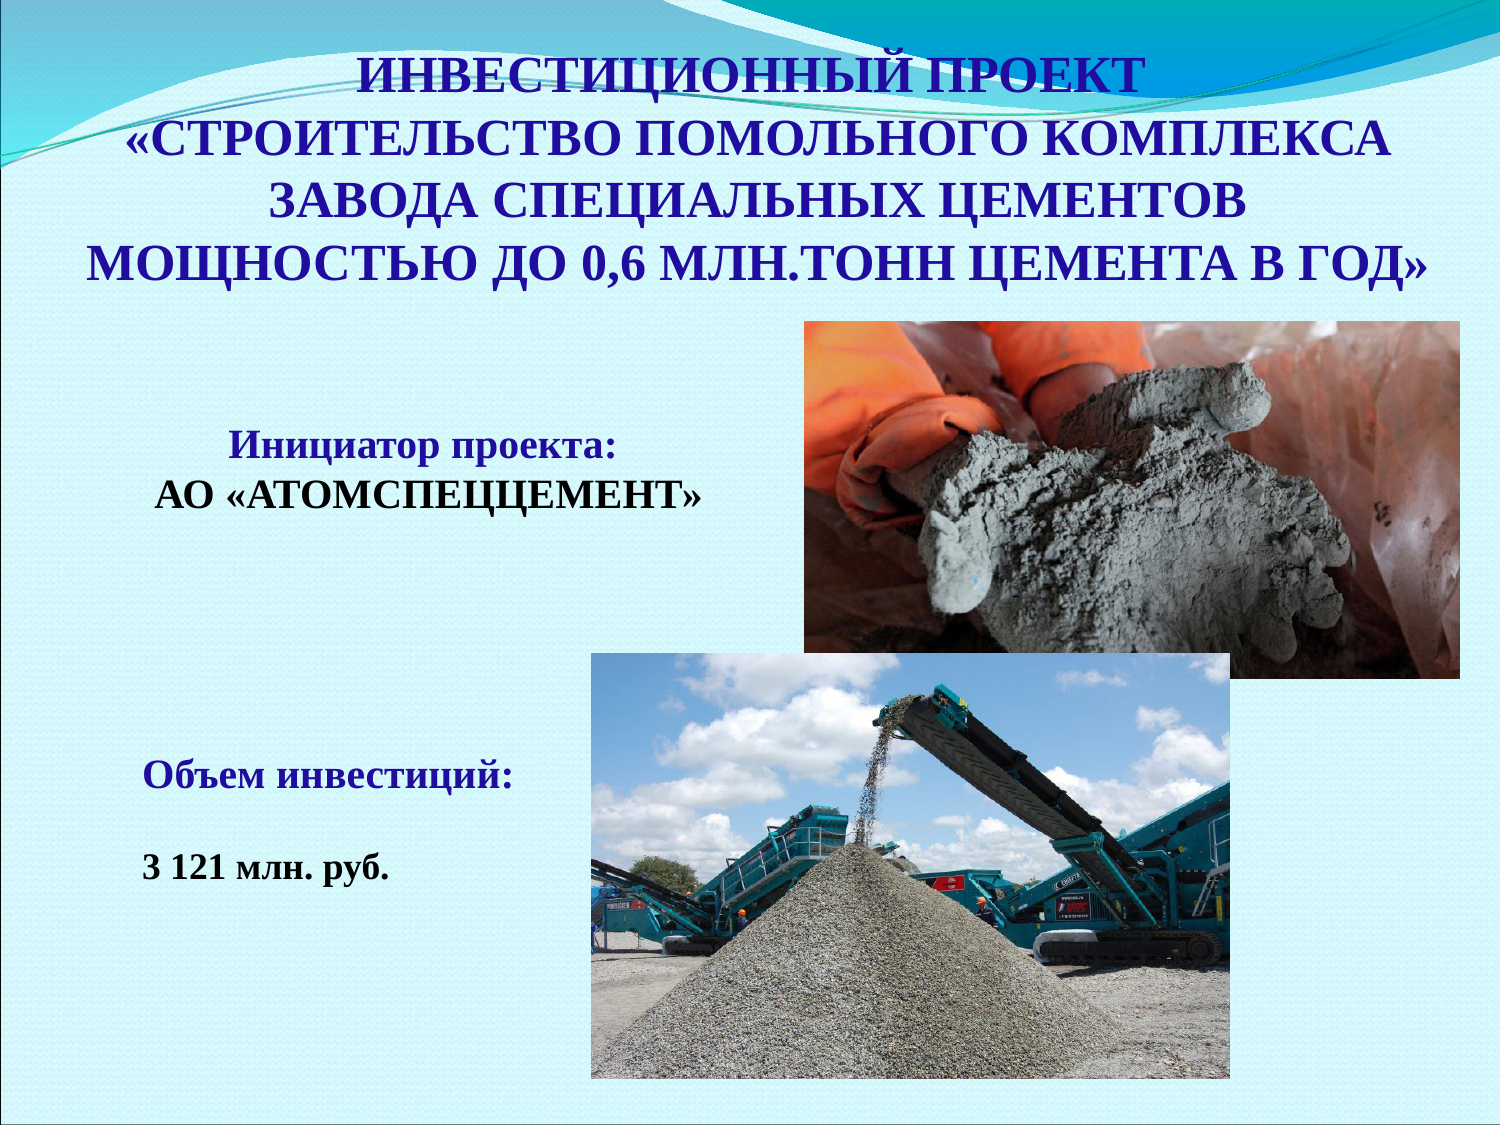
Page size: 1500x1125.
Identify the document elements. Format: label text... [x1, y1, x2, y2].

text_box Объем инвестиций: 3 121 млн. руб. [53, 739, 534, 851]
picture [0, 0, 1500, 1125]
title ИНВЕСТИЦИОННЫЙ ПРОЕКТ «СТРОИТЕЛЬСТВО ПОМОЛЬНОГО КОМПЛЕКСА ЗАВОДА СПЕЦИАЛЬНЫХ ЦЕМЕНТОВ МОЩНОСТЬЮ ДО 0,6 МЛН.ТОНН ЦЕМЕНТА В ГОД» [75, 45, 1442, 291]
text_box Инициатор проекта: АО «АТОМСПЕЦЦЕМЕНТ» [135, 408, 722, 525]
